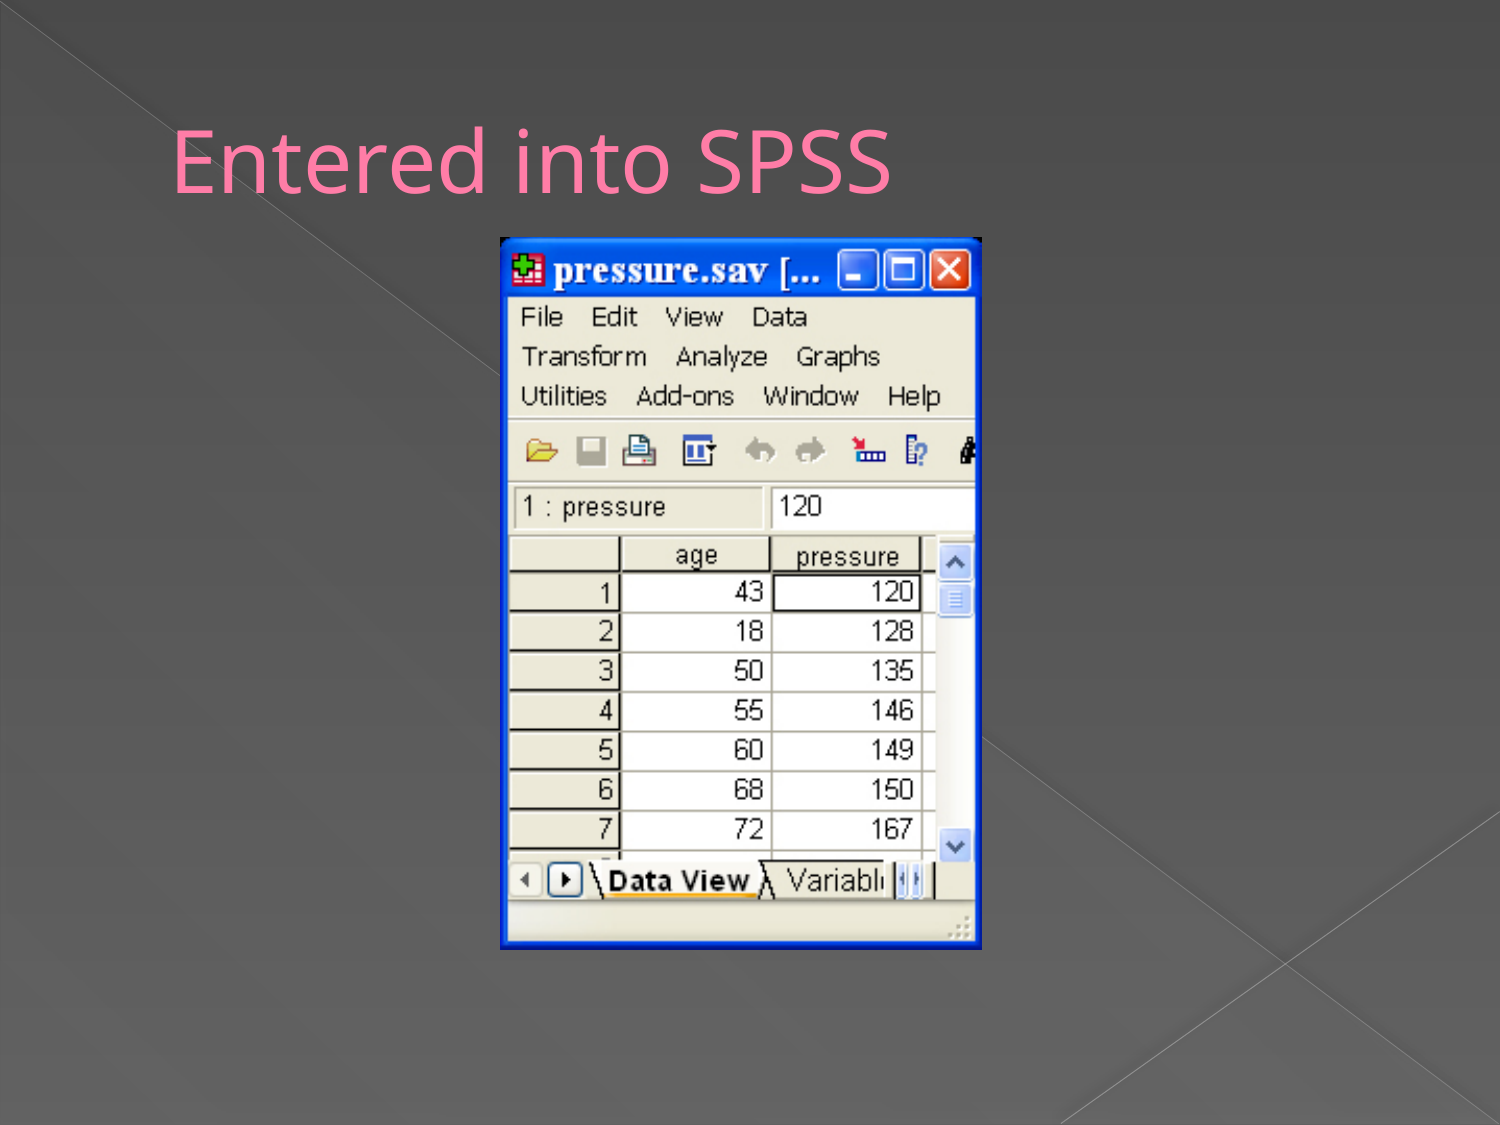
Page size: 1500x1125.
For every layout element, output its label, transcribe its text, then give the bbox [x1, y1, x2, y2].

title Entered into SPSS [75, 43, 1425, 274]
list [499, 237, 982, 951]
